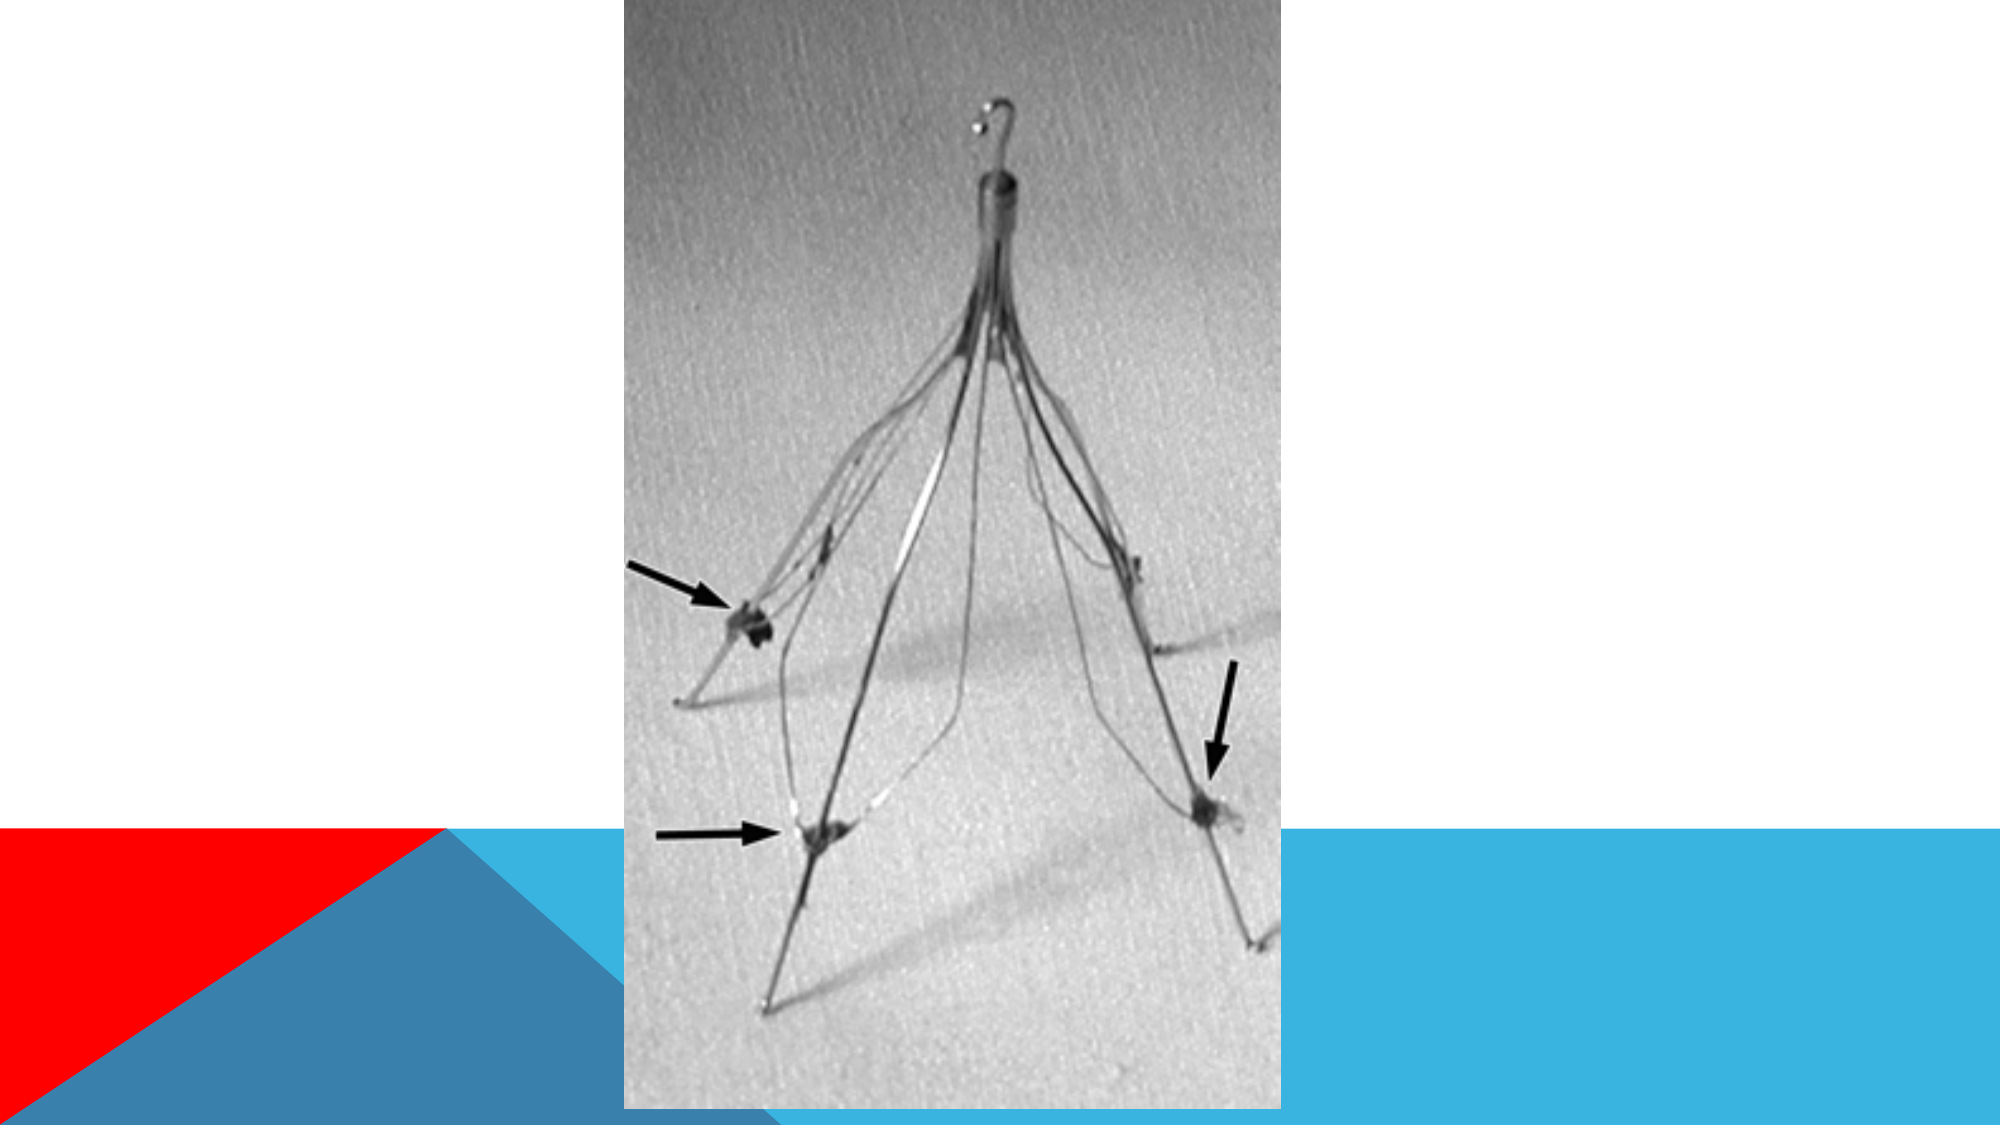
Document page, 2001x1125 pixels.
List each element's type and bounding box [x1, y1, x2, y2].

picture [624, 0, 1281, 1110]
